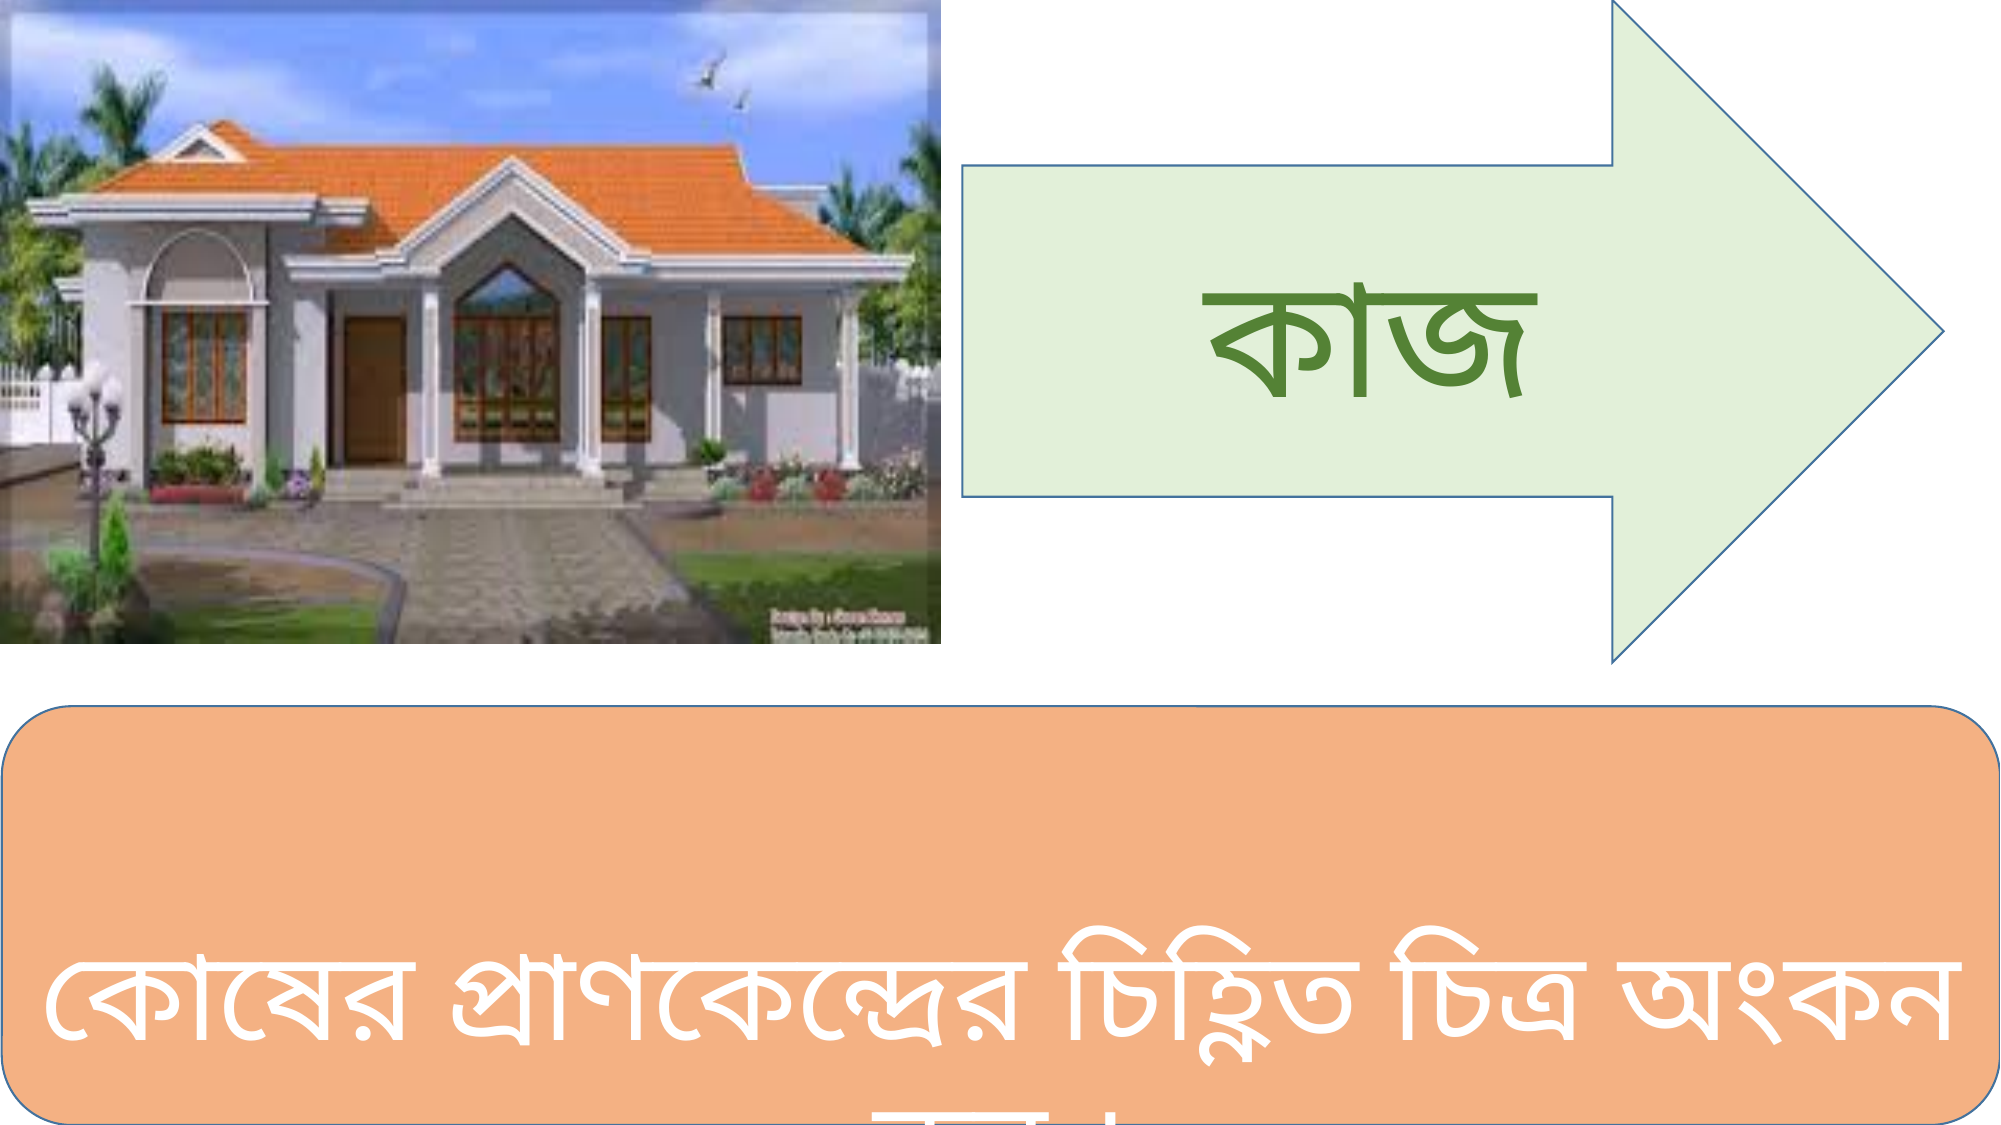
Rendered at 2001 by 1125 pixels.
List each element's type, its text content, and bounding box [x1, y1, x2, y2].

text_box কাজ [961, 0, 1946, 665]
picture [0, 0, 942, 644]
text_box কোষের প্রাণকেন্দ্রের চিহ্ণিত চিত্র অংকন কর । [0, 705, 2000, 1125]
